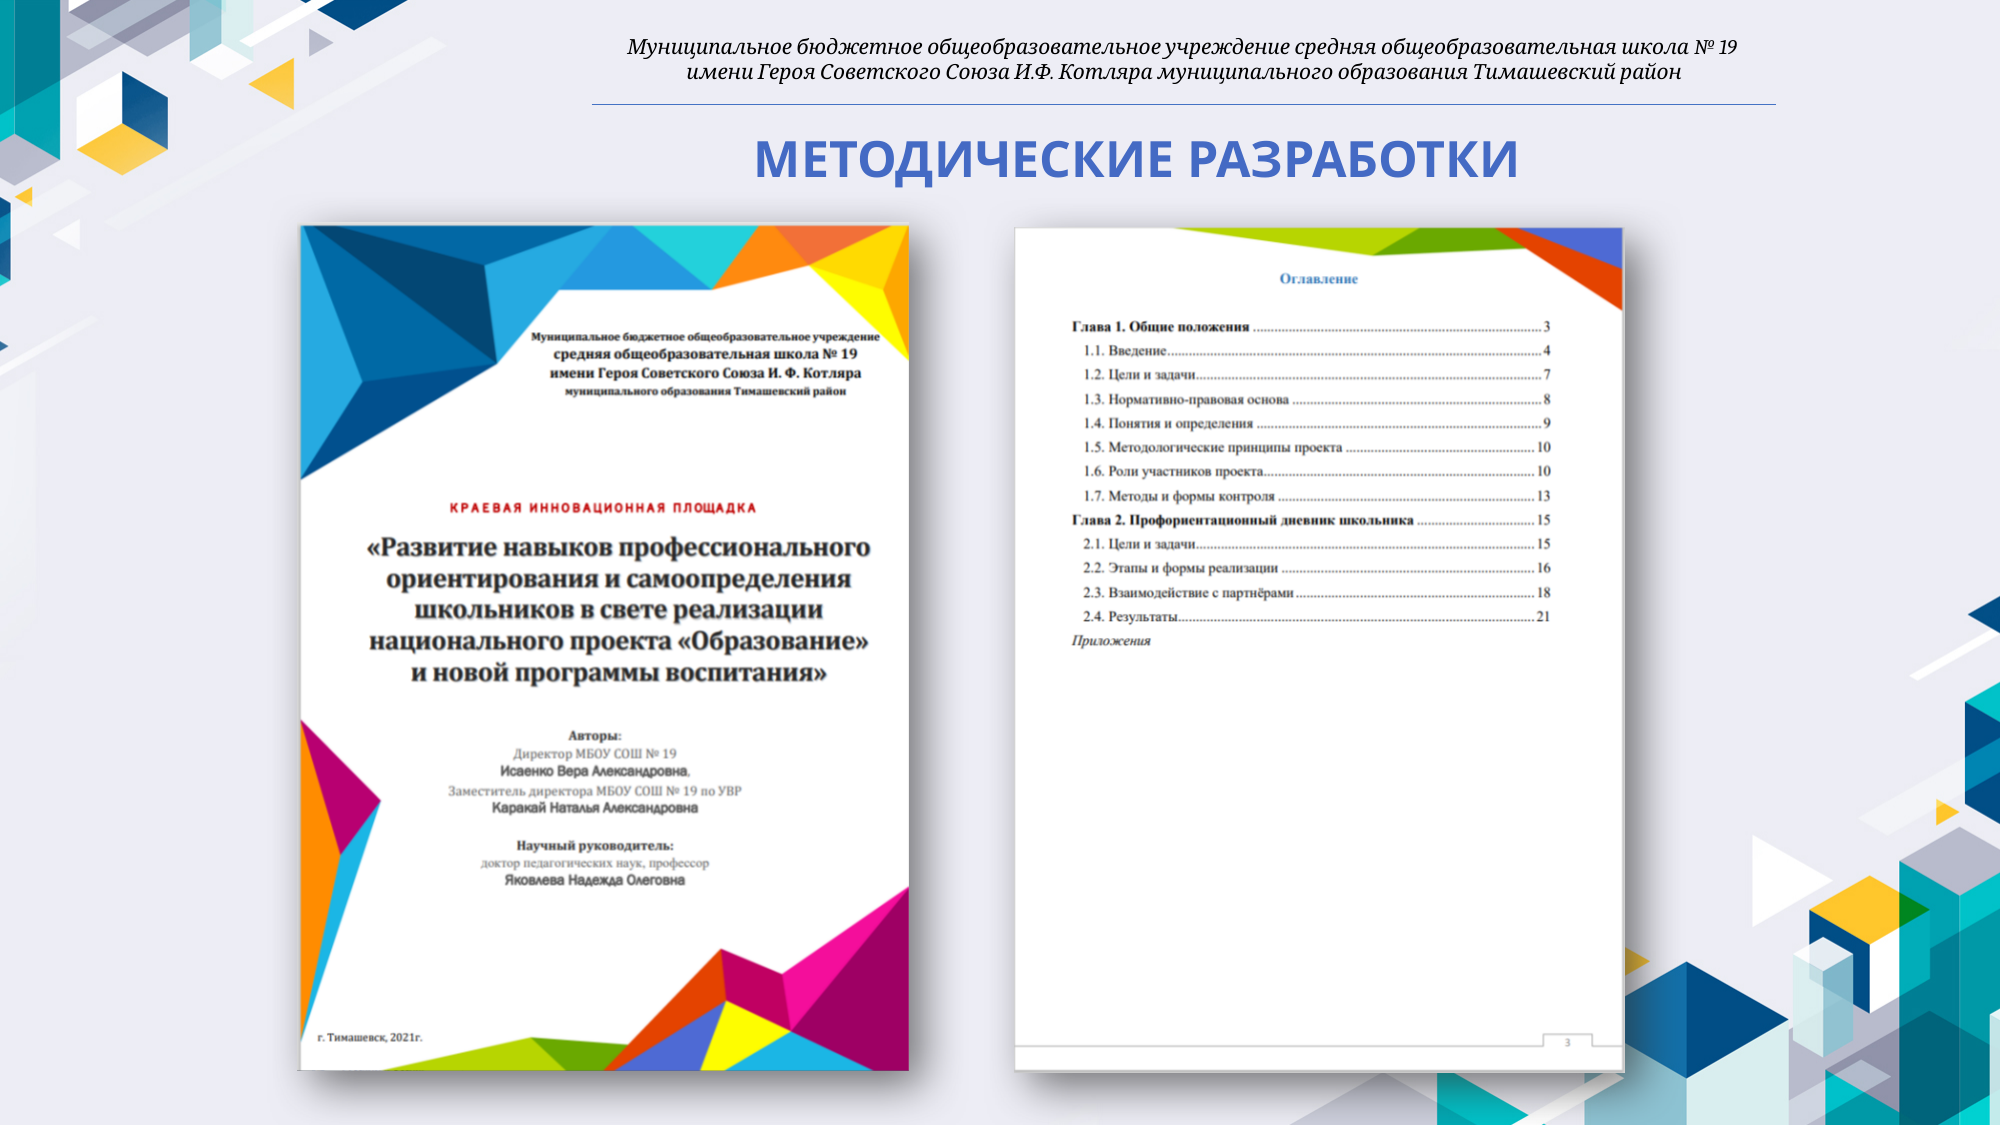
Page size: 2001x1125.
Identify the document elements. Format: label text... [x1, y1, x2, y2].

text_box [477, 26, 1887, 105]
picture [0, 0, 2000, 1125]
text_box Методические Разработки [274, 100, 2000, 223]
